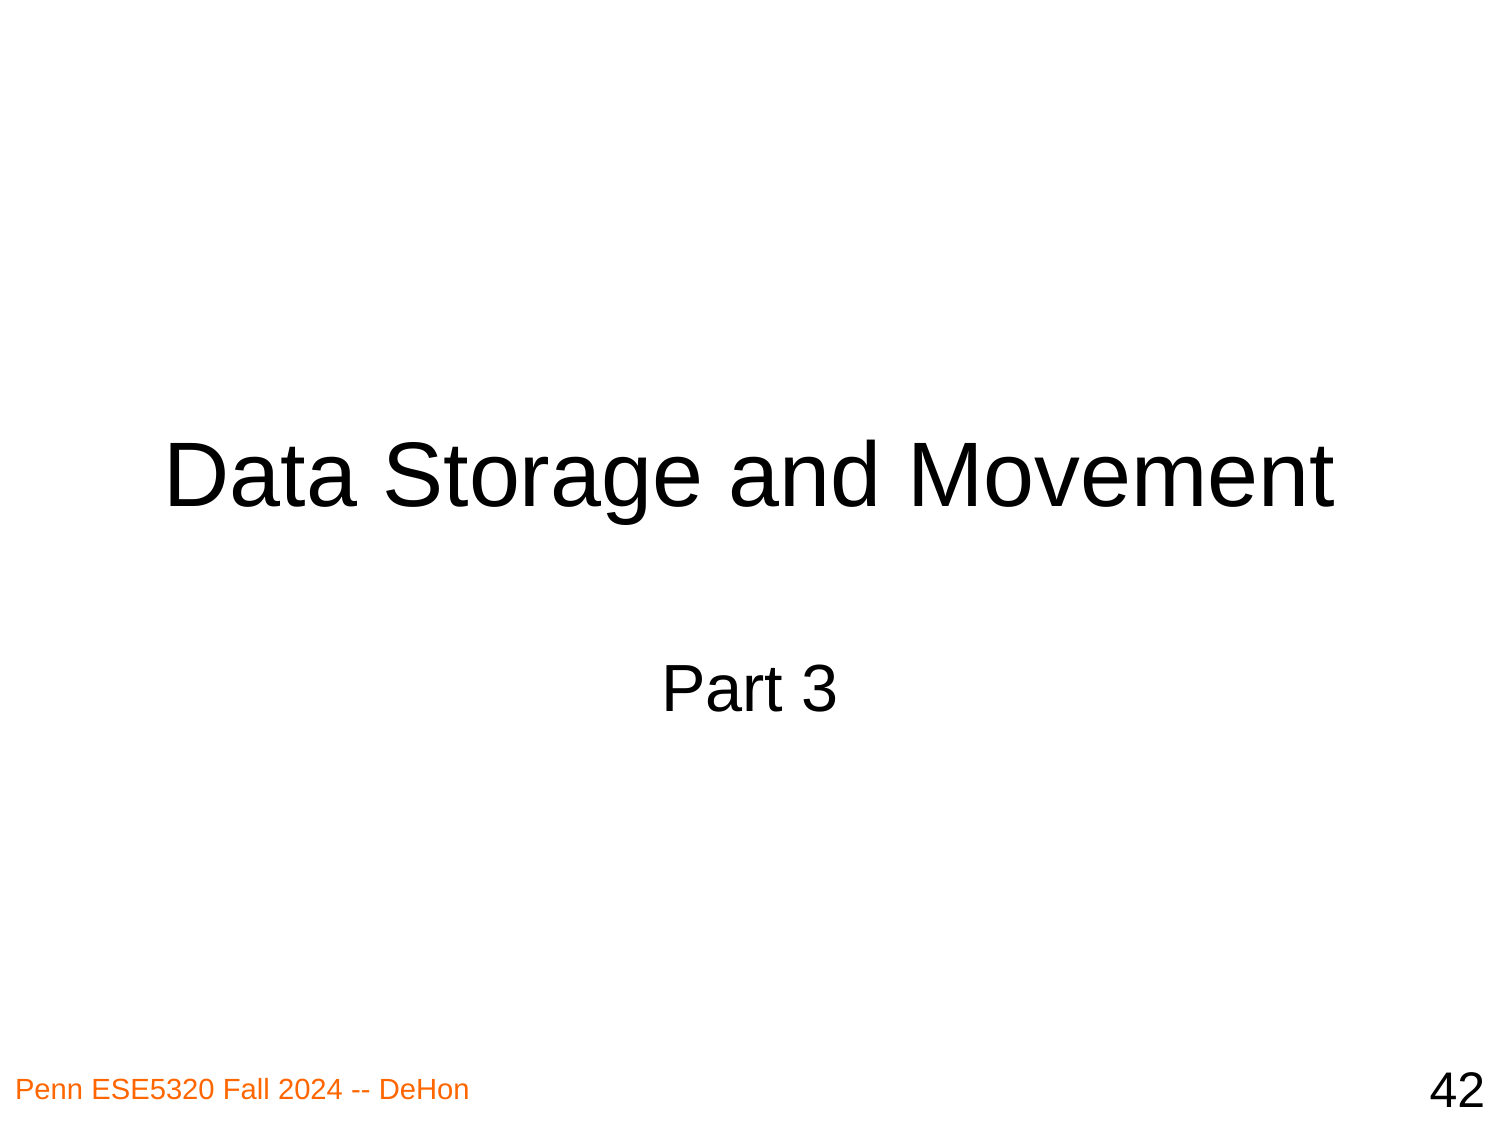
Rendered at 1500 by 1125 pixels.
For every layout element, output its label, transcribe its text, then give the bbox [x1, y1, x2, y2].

slide_number Penn ESE5320 Fall 2024 -- DeHon [0, 1062, 576, 1125]
title Data Storage and Movement [112, 349, 1388, 591]
subtitle Part 3 [224, 637, 1276, 926]
slide_number 42 [1187, 1049, 1500, 1125]
